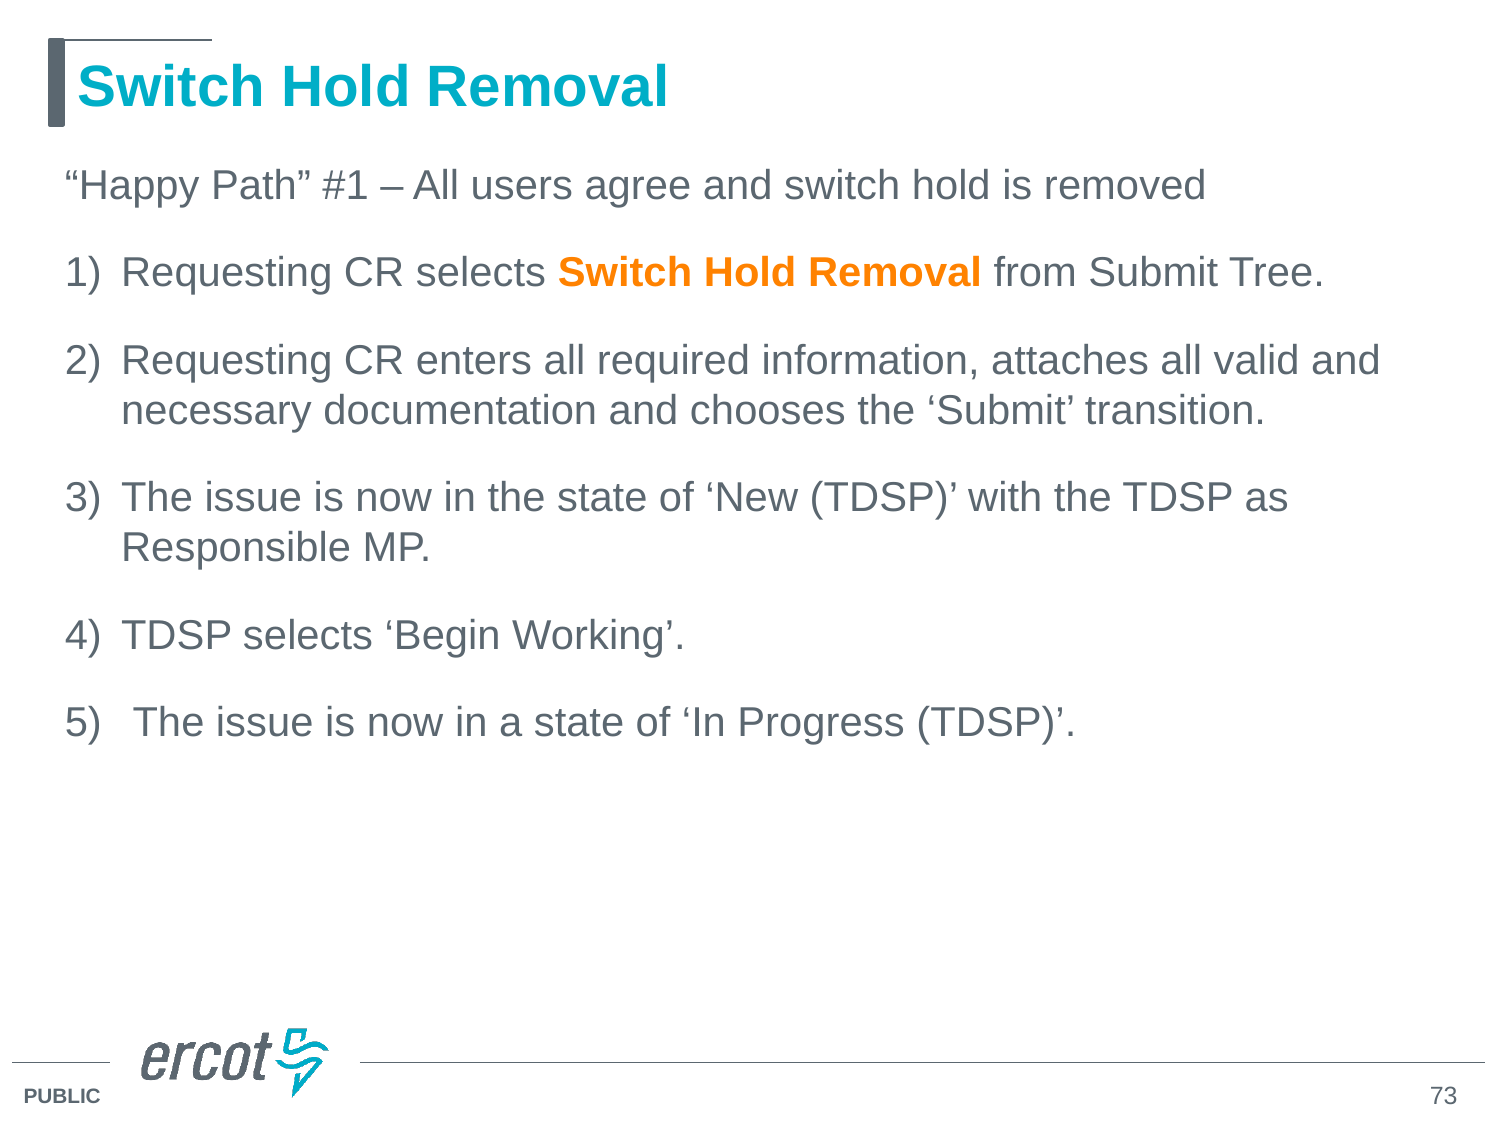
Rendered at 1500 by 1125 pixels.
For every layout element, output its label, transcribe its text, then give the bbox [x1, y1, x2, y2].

title Switch Hold Removal [62, 40, 1450, 125]
list “Happy Path” #1 – All users agree and switch hold is removed Requesting CR selects Switch Hold Removal from Submit Tree. Requesting CR enters all required information, attaches all valid and necessary documentation and chooses the ‘Submit’ transition. The issue is now in the state of ‘New (TDSP)’ with the TDSP as Responsible MP. TDSP selects ‘Begin Working’. The issue is now in a state of ‘In Progress (TDSP)’. [50, 149, 1450, 950]
picture [137, 1024, 332, 1100]
slide_number 73 [1400, 1076, 1488, 1113]
